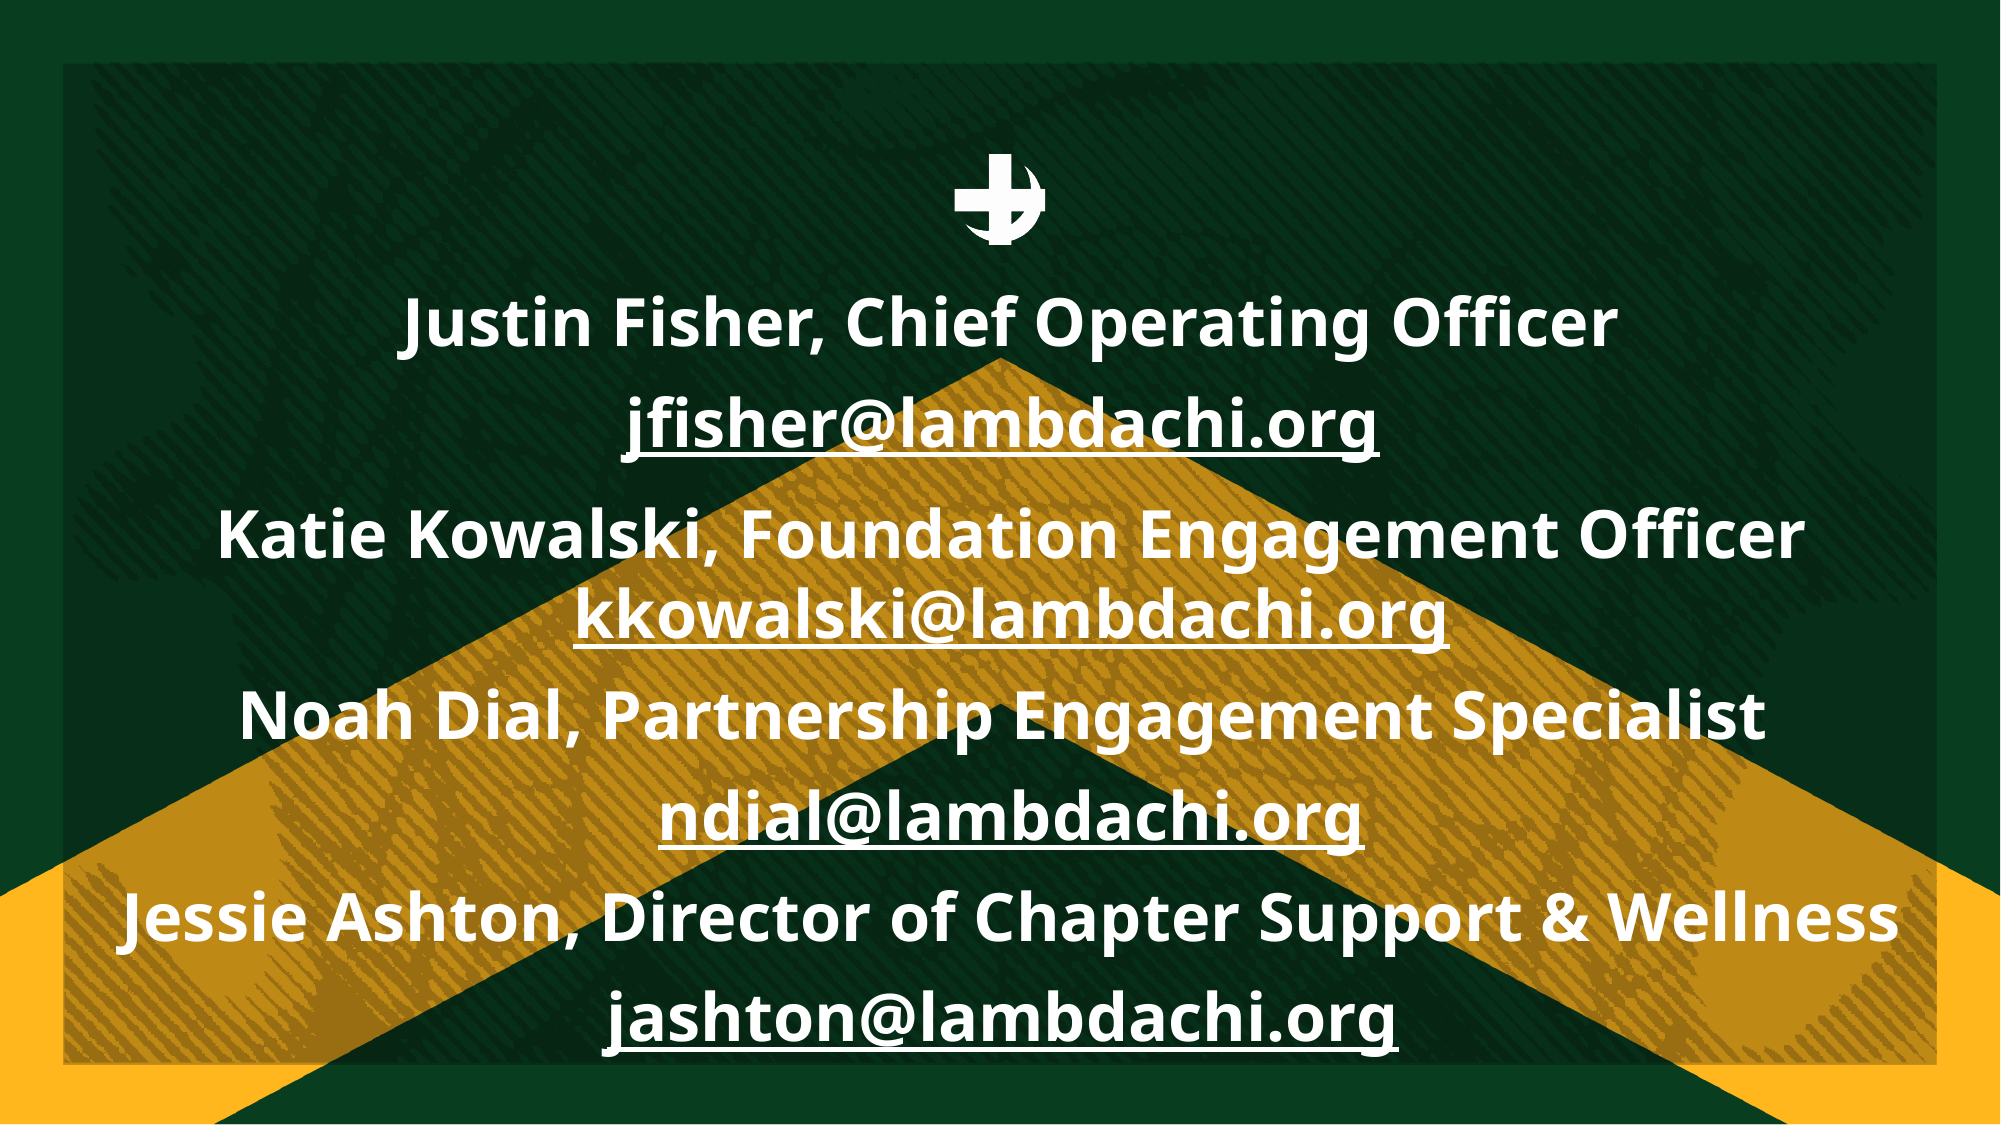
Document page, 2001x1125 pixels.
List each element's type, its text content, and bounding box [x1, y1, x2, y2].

list Justin Fisher, Chief Operating Officer jfisher@lambdachi.org Katie Kowalski, Foundation Engagement Officer kkowalski@lambdachi.org Noah Dial, Partnership Engagement Specialist ndial@lambdachi.org Jessie Ashton, Director of Chapter Support & Wellness jashton@lambdachi.org [0, 272, 2000, 1070]
picture [0, 0, 2001, 1125]
